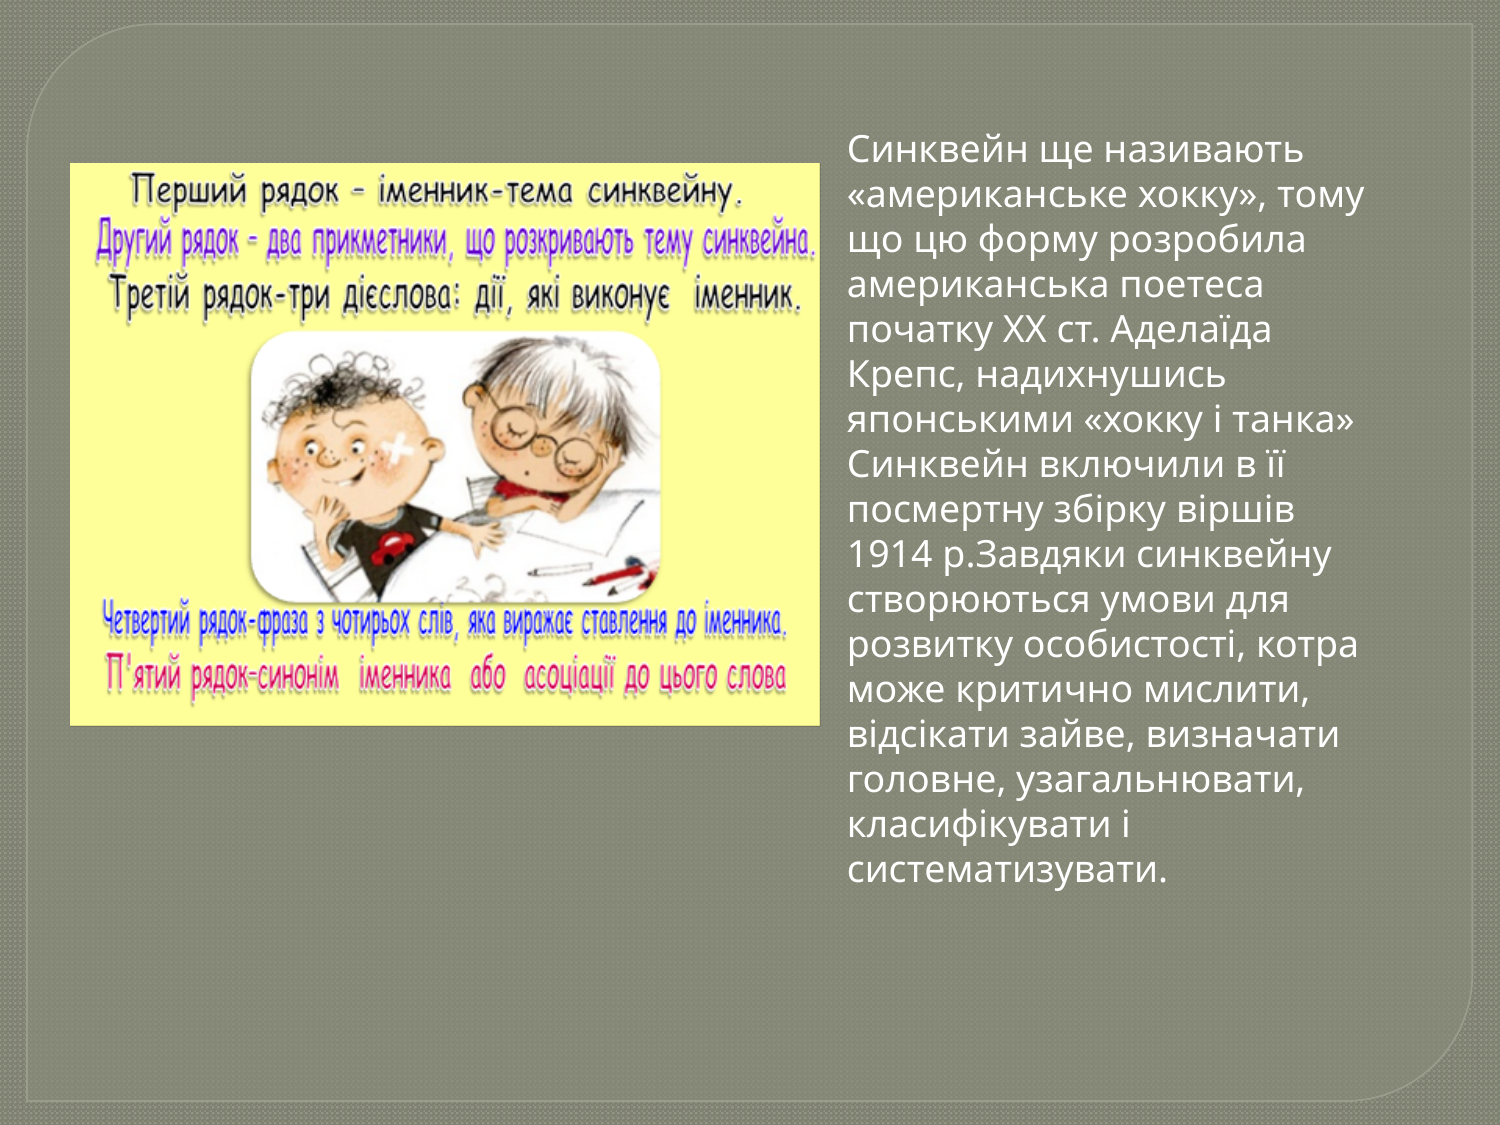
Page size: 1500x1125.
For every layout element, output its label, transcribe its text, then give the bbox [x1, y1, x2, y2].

text_box Синквейн ще називають «американське хокку», тому що цю форму розробила американська поетеса початку ХХ ст. Аделаїда Крепс, надихнушись японськими «хокку і танка» Синквейн включили в її посмертну збірку віршів 1914 р.Завдяки синквейну створюються умови для розвитку особистості, котра може критично мислити, відсікати зайве, визначати головне, узагальнювати, класифікувати і систематизувати. [832, 117, 1383, 897]
picture [70, 163, 823, 729]
